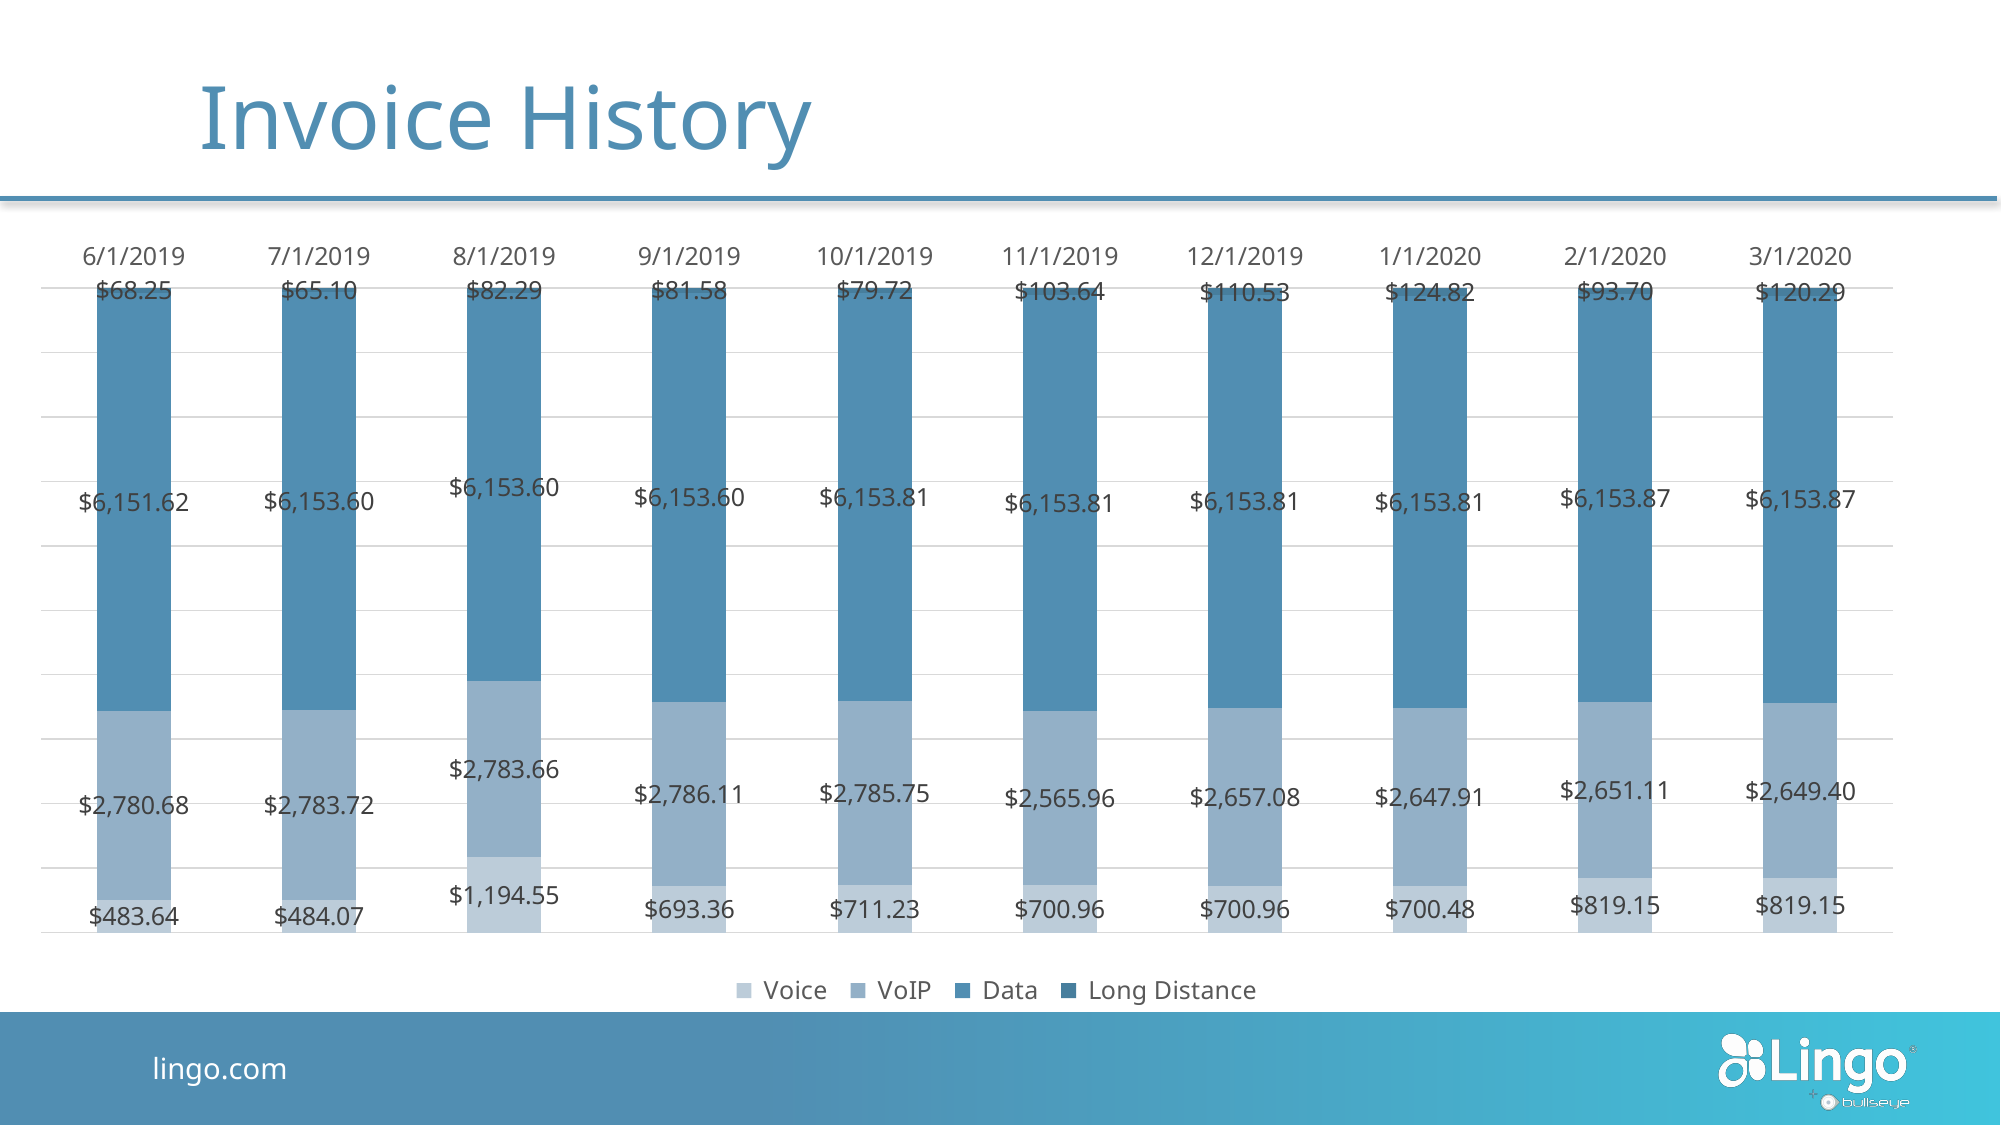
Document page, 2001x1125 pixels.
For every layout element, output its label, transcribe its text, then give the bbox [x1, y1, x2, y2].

chart [0, 214, 2000, 1015]
title Invoice History [184, 49, 1886, 194]
picture [1714, 1032, 1921, 1112]
